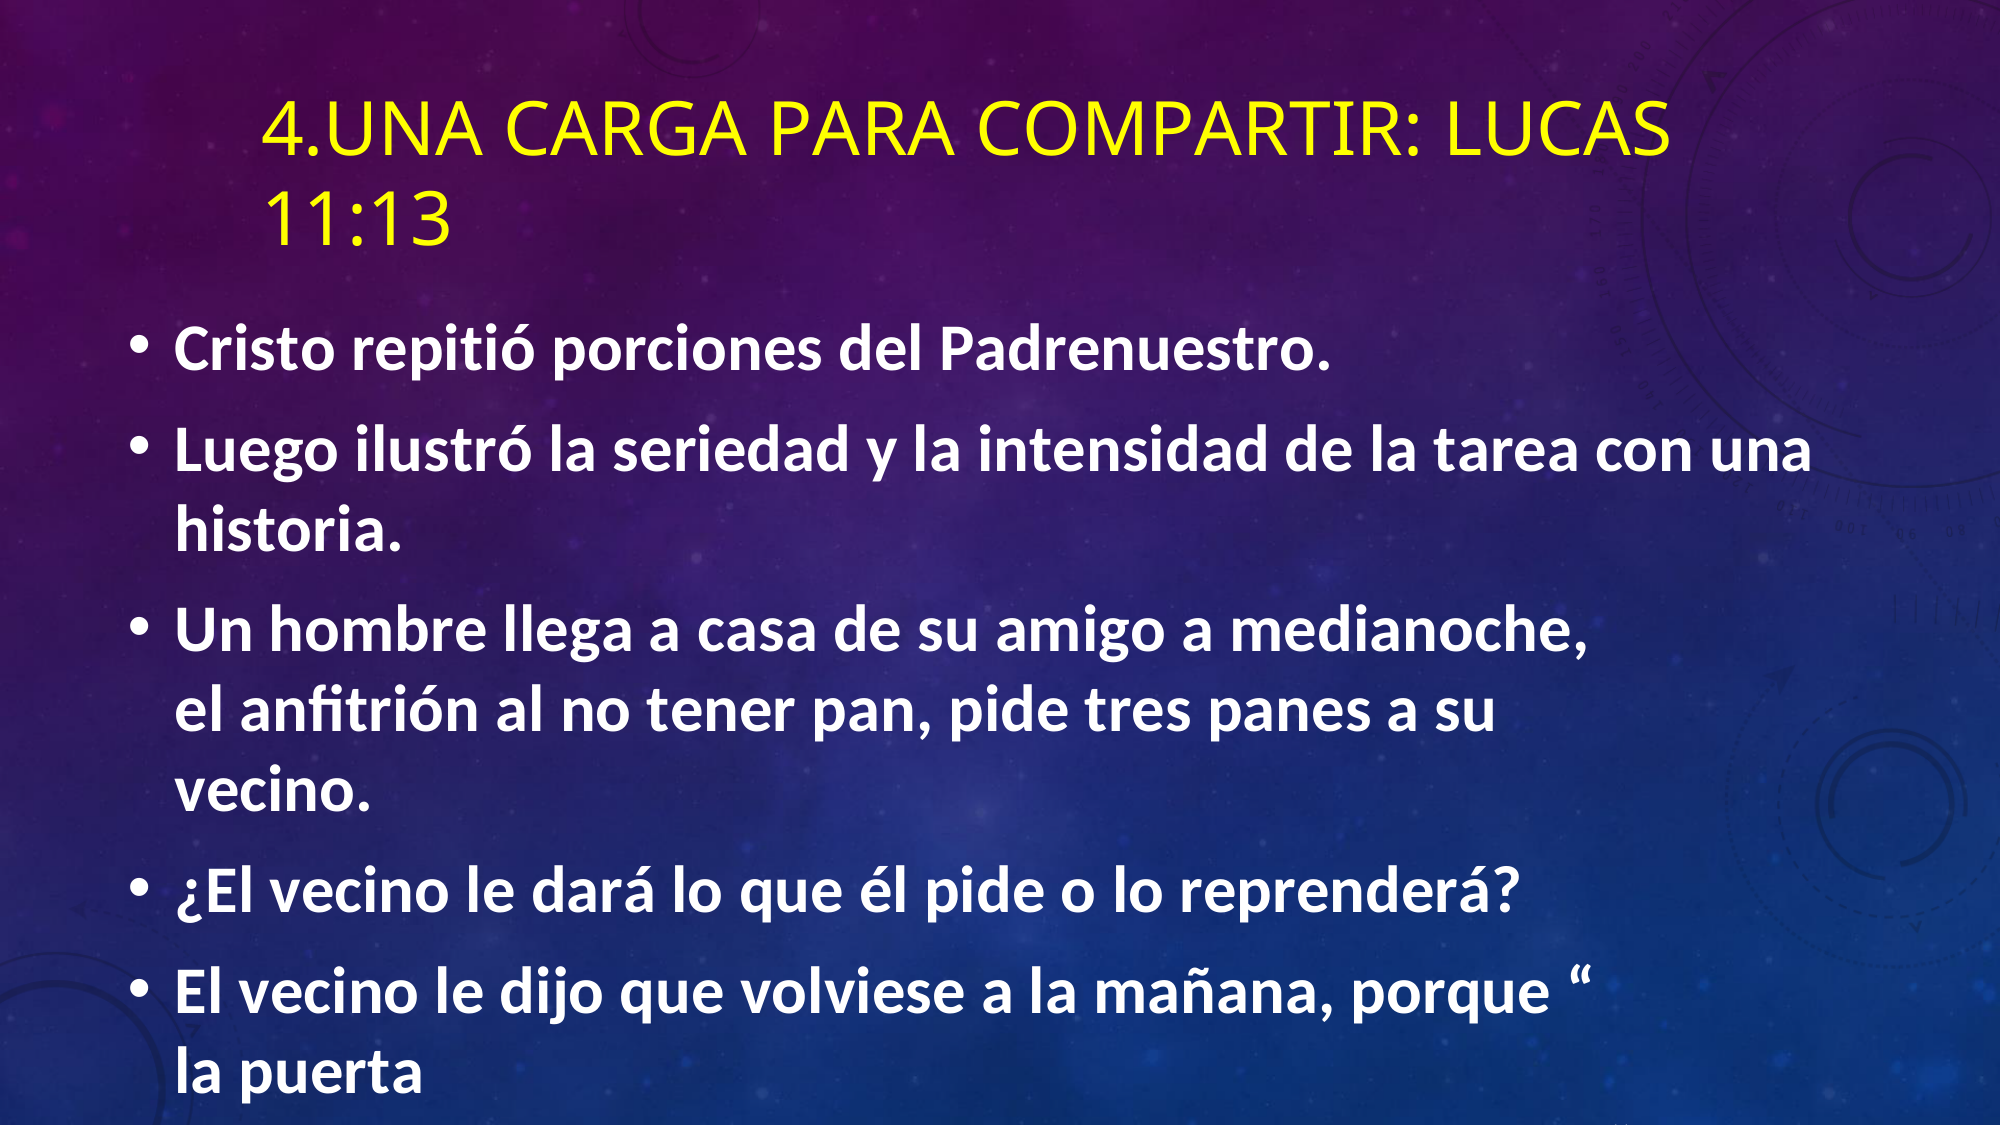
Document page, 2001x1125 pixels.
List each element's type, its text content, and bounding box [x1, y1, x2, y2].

picture [0, 0, 2000, 1125]
title 4.UNA CARGA PARA COMPARTIR: LUCAS 11:13 [189, 69, 1811, 303]
text_box Cristo repitió porciones del Padrenuestro. Luego ilustró la seriedad y la intensidad de la tarea con una historia. Un hombre llega a casa de su amigo a medianoche, el anfitrión al no tener pan, pide tres panes a su vecino. ¿El vecino le dará lo que él pide o lo reprenderá? El vecino le dijo que volviese a la mañana, porque “ la puerta ya está cerrada, y mis niños están conmigo en cama” (ver. 7). [125, 303, 1860, 1033]
